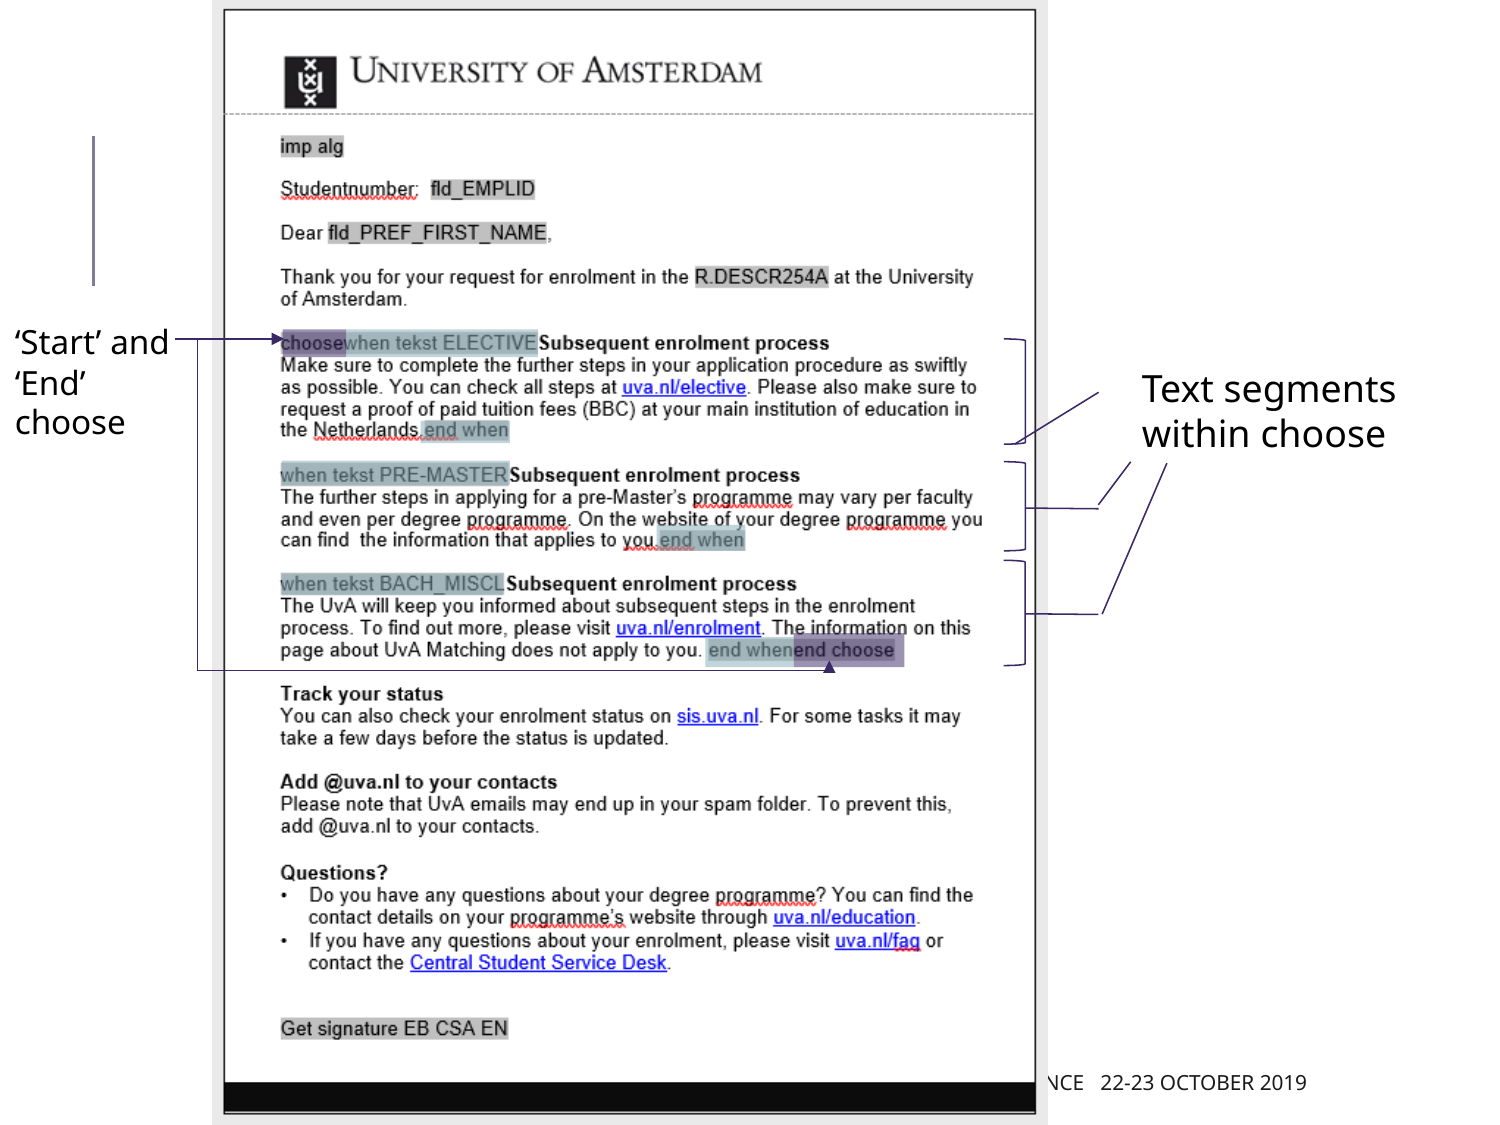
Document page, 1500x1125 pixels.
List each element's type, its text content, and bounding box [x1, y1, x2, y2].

picture [212, 0, 1048, 1125]
text_box ‘Start’ and ‘End’ choose [0, 314, 199, 449]
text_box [1101, 462, 1168, 615]
text_box Text segments within choose [1127, 357, 1456, 462]
footer EMEA Alliance 22-23 October 2019 [1054, 1061, 1322, 1107]
